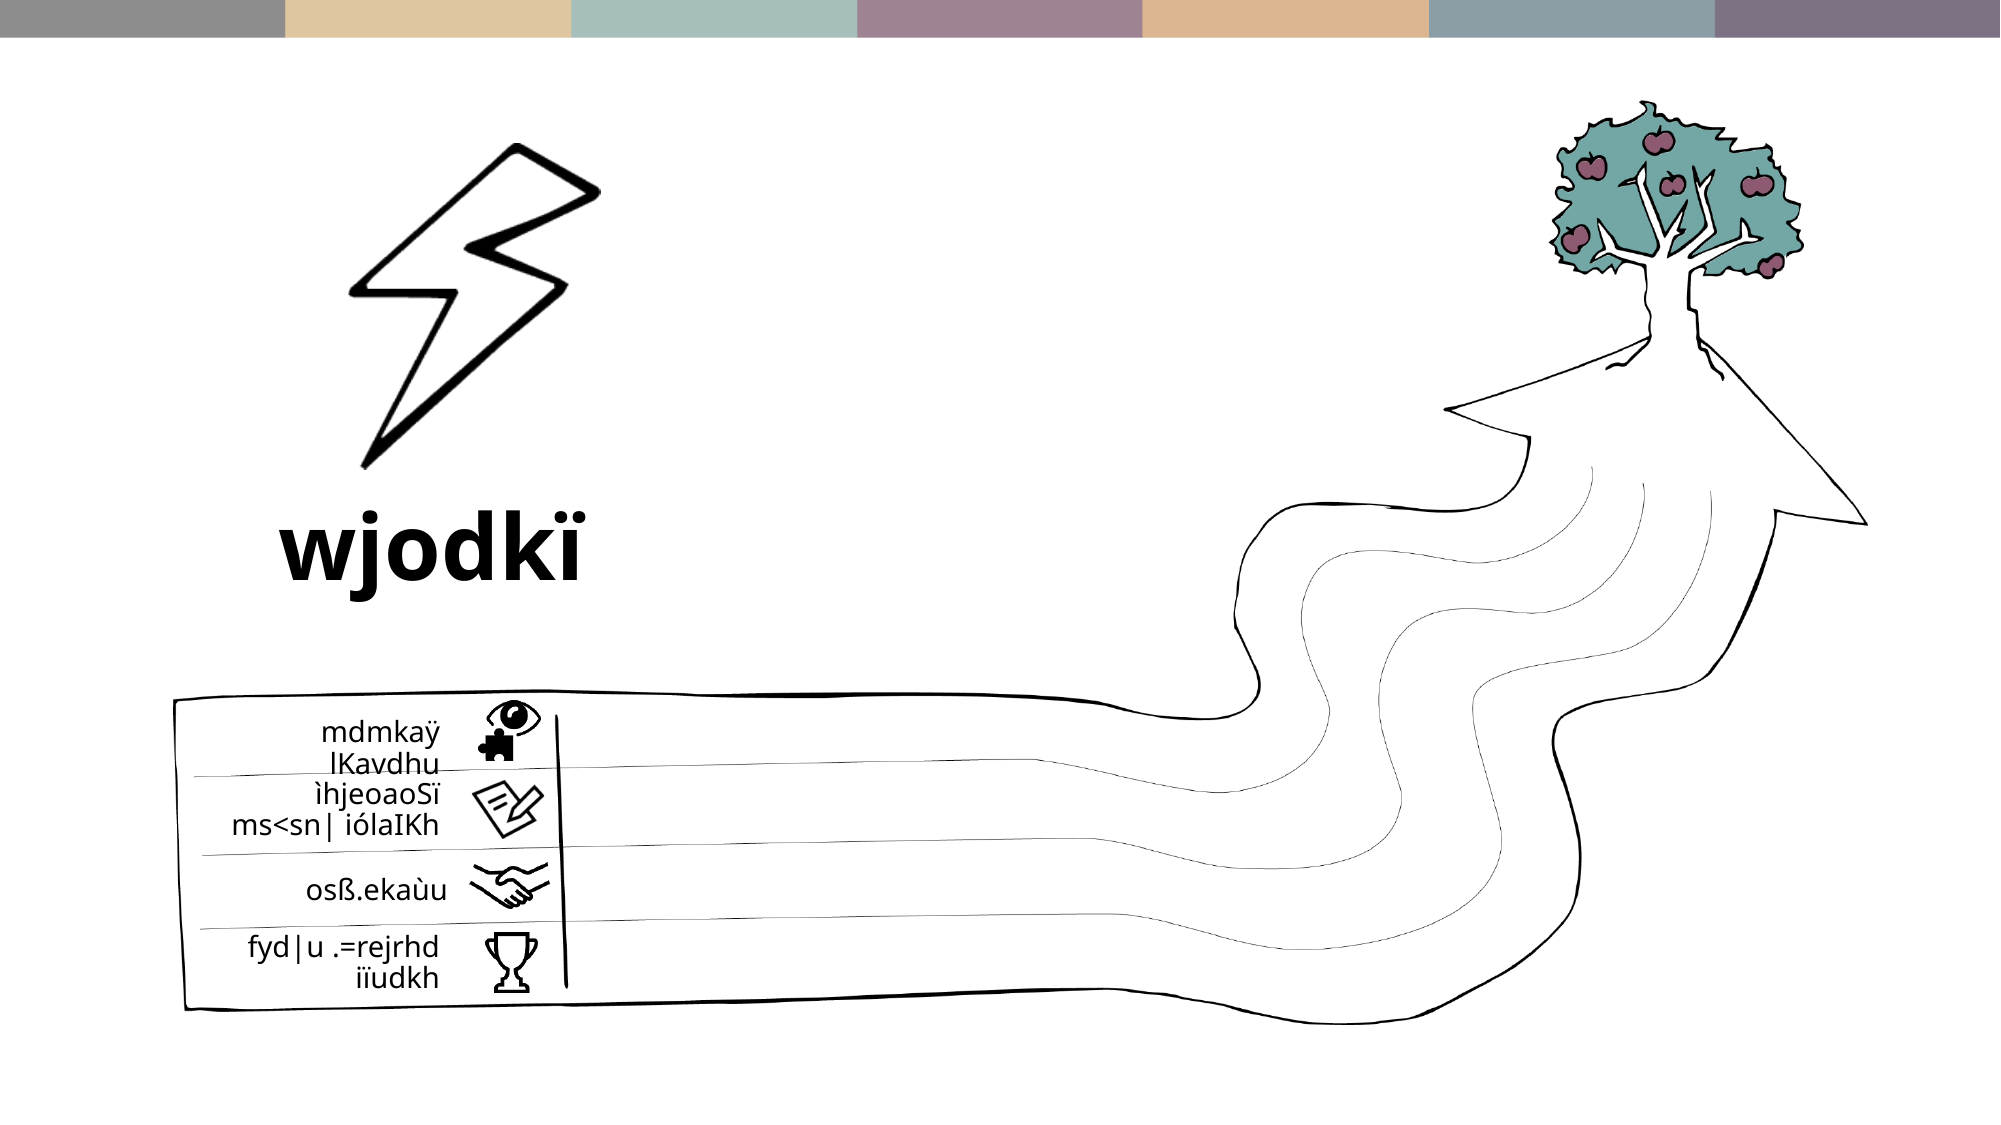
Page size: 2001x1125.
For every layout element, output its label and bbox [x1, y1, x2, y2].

picture [172, 100, 1868, 1025]
picture [0, 0, 2000, 38]
